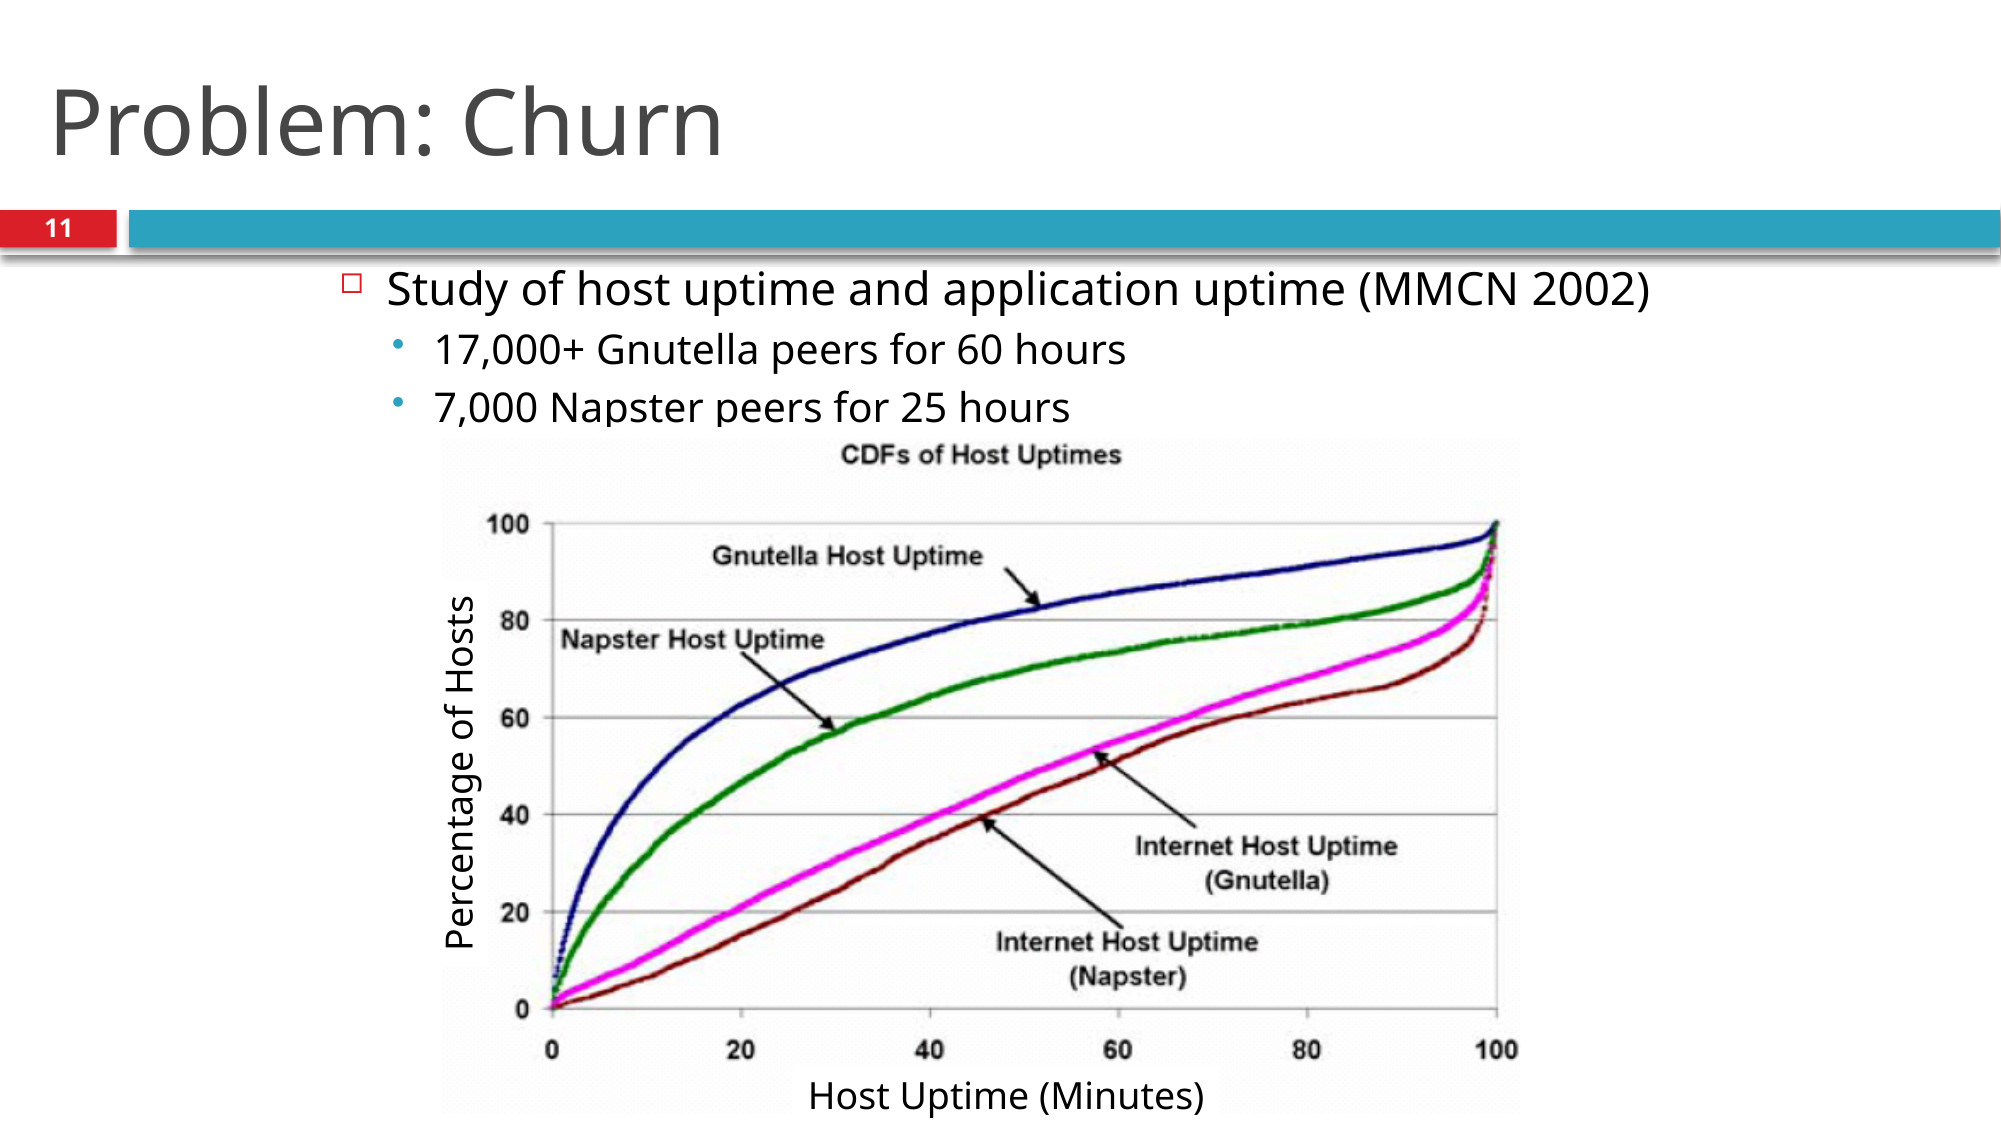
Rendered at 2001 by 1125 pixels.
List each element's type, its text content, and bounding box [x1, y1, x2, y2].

slide_number 11 [15, 204, 103, 255]
list Study of host uptime and application uptime (MMCN 2002) 17,000+ Gnutella peers for 60 hours 7,000 Napster peers for 25 hours [324, 251, 1675, 447]
title Problem: Churn [33, 37, 1967, 200]
picture [422, 426, 1561, 1120]
